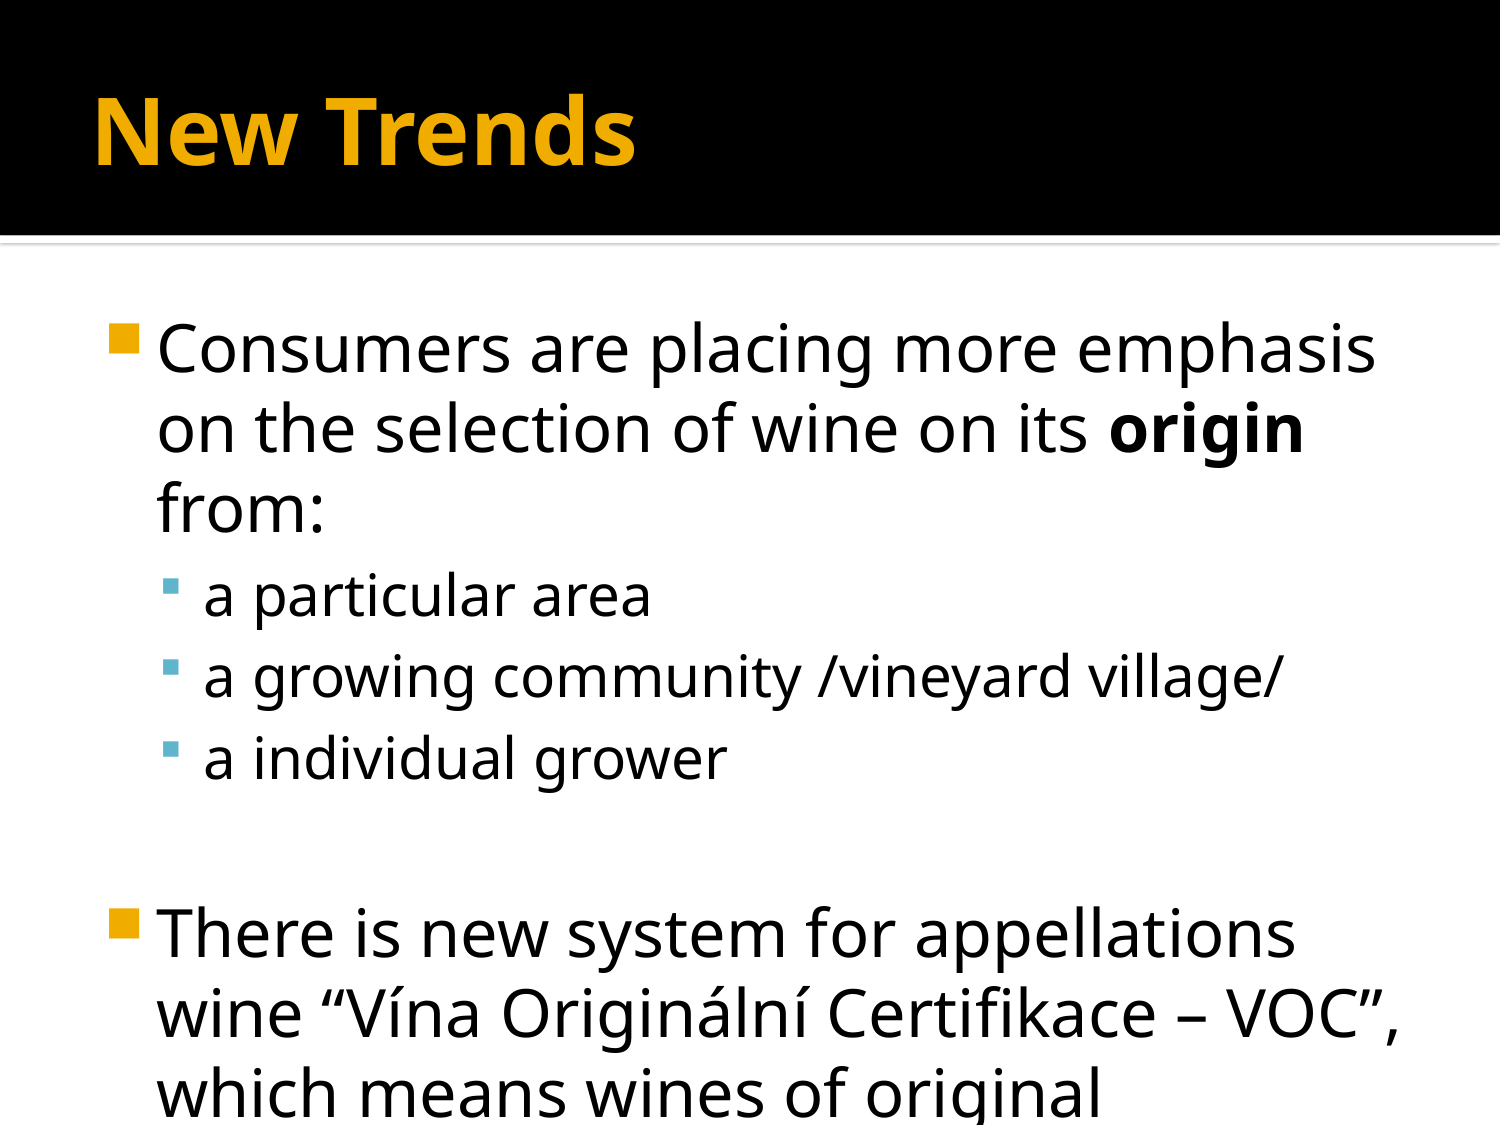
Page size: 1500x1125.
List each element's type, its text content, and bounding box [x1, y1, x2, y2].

title New Trends [75, 25, 1425, 231]
list Consumers are placing more emphasis on the selection of wine on its origin from: a particular area a growing community /vineyard village/ a individual grower There is new system for appellations wine “Vína Originální Certifikace – VOC”, which means wines of original certification [75, 291, 1425, 1050]
